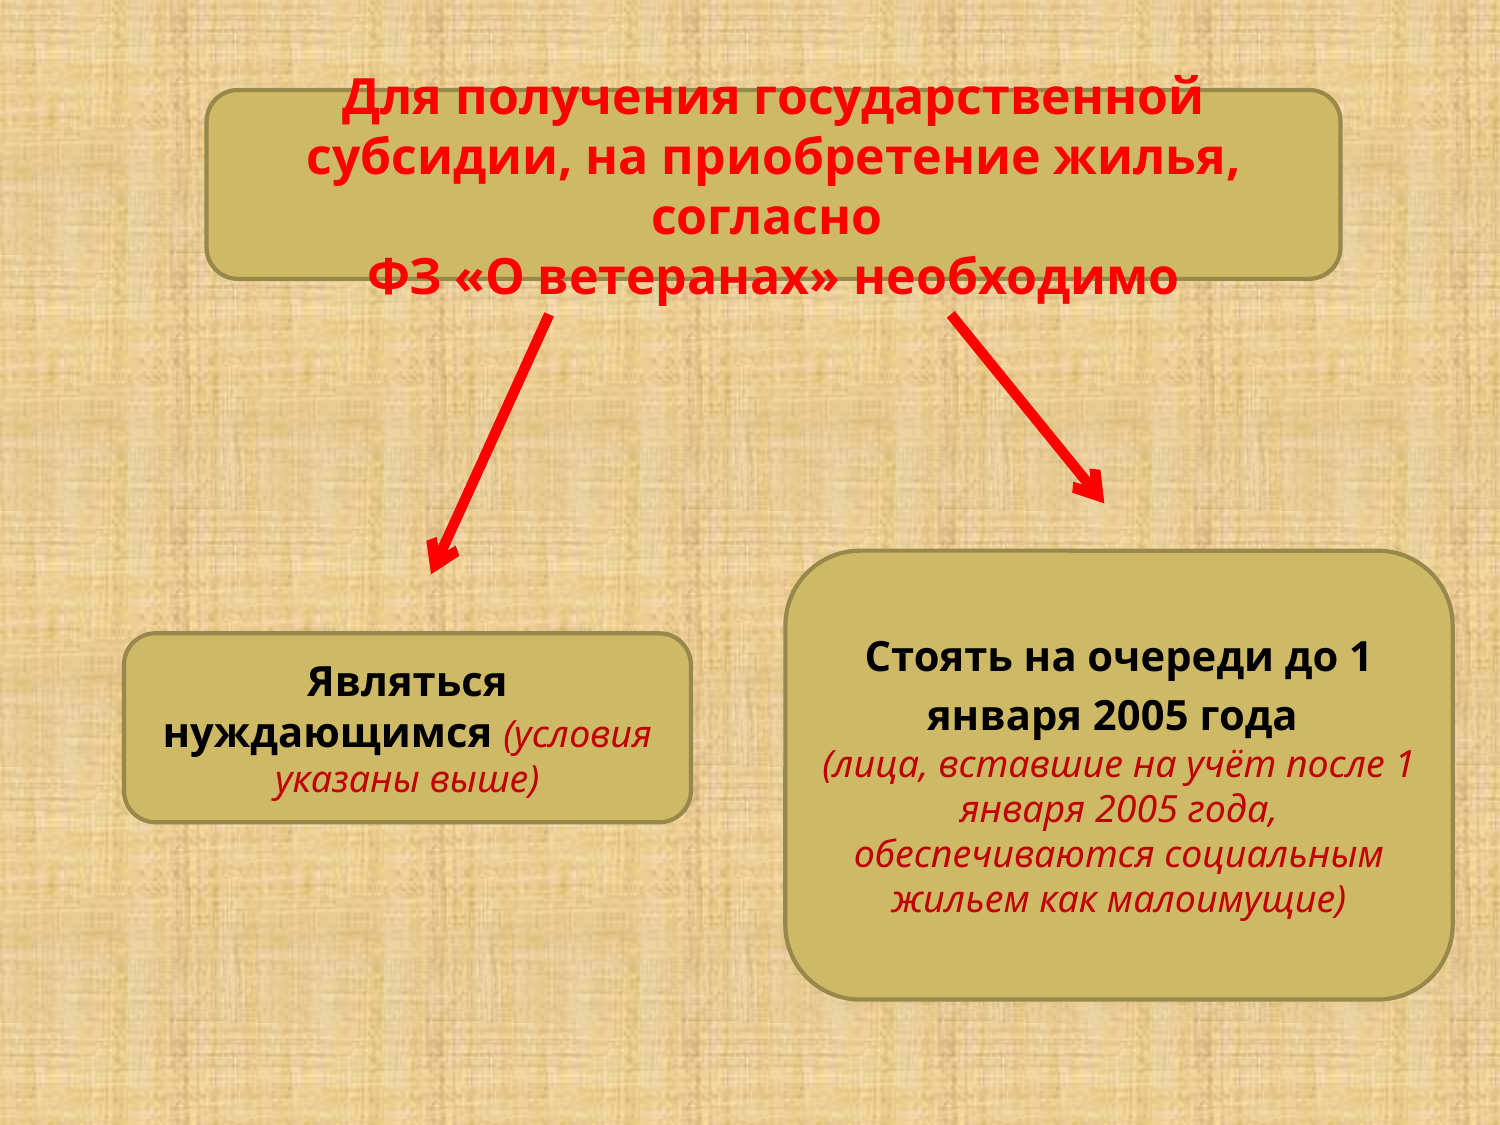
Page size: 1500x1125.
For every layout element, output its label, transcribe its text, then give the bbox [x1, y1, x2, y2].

text_box Являться нуждающимся (условия указаны выше) [121, 631, 694, 825]
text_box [430, 314, 550, 575]
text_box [950, 314, 1105, 504]
text_box Стоять на очереди до 1 января 2005 года (лица, вставшие на учёт после 1 января 2005 года, обеспечиваются социальным жильем как малоимущие) [783, 548, 1455, 1002]
text_box Для получения государственной субсидии, на приобретение жилья, согласно ФЗ «О ветеранах» необходимо [204, 87, 1343, 282]
picture [0, 0, 1500, 1125]
